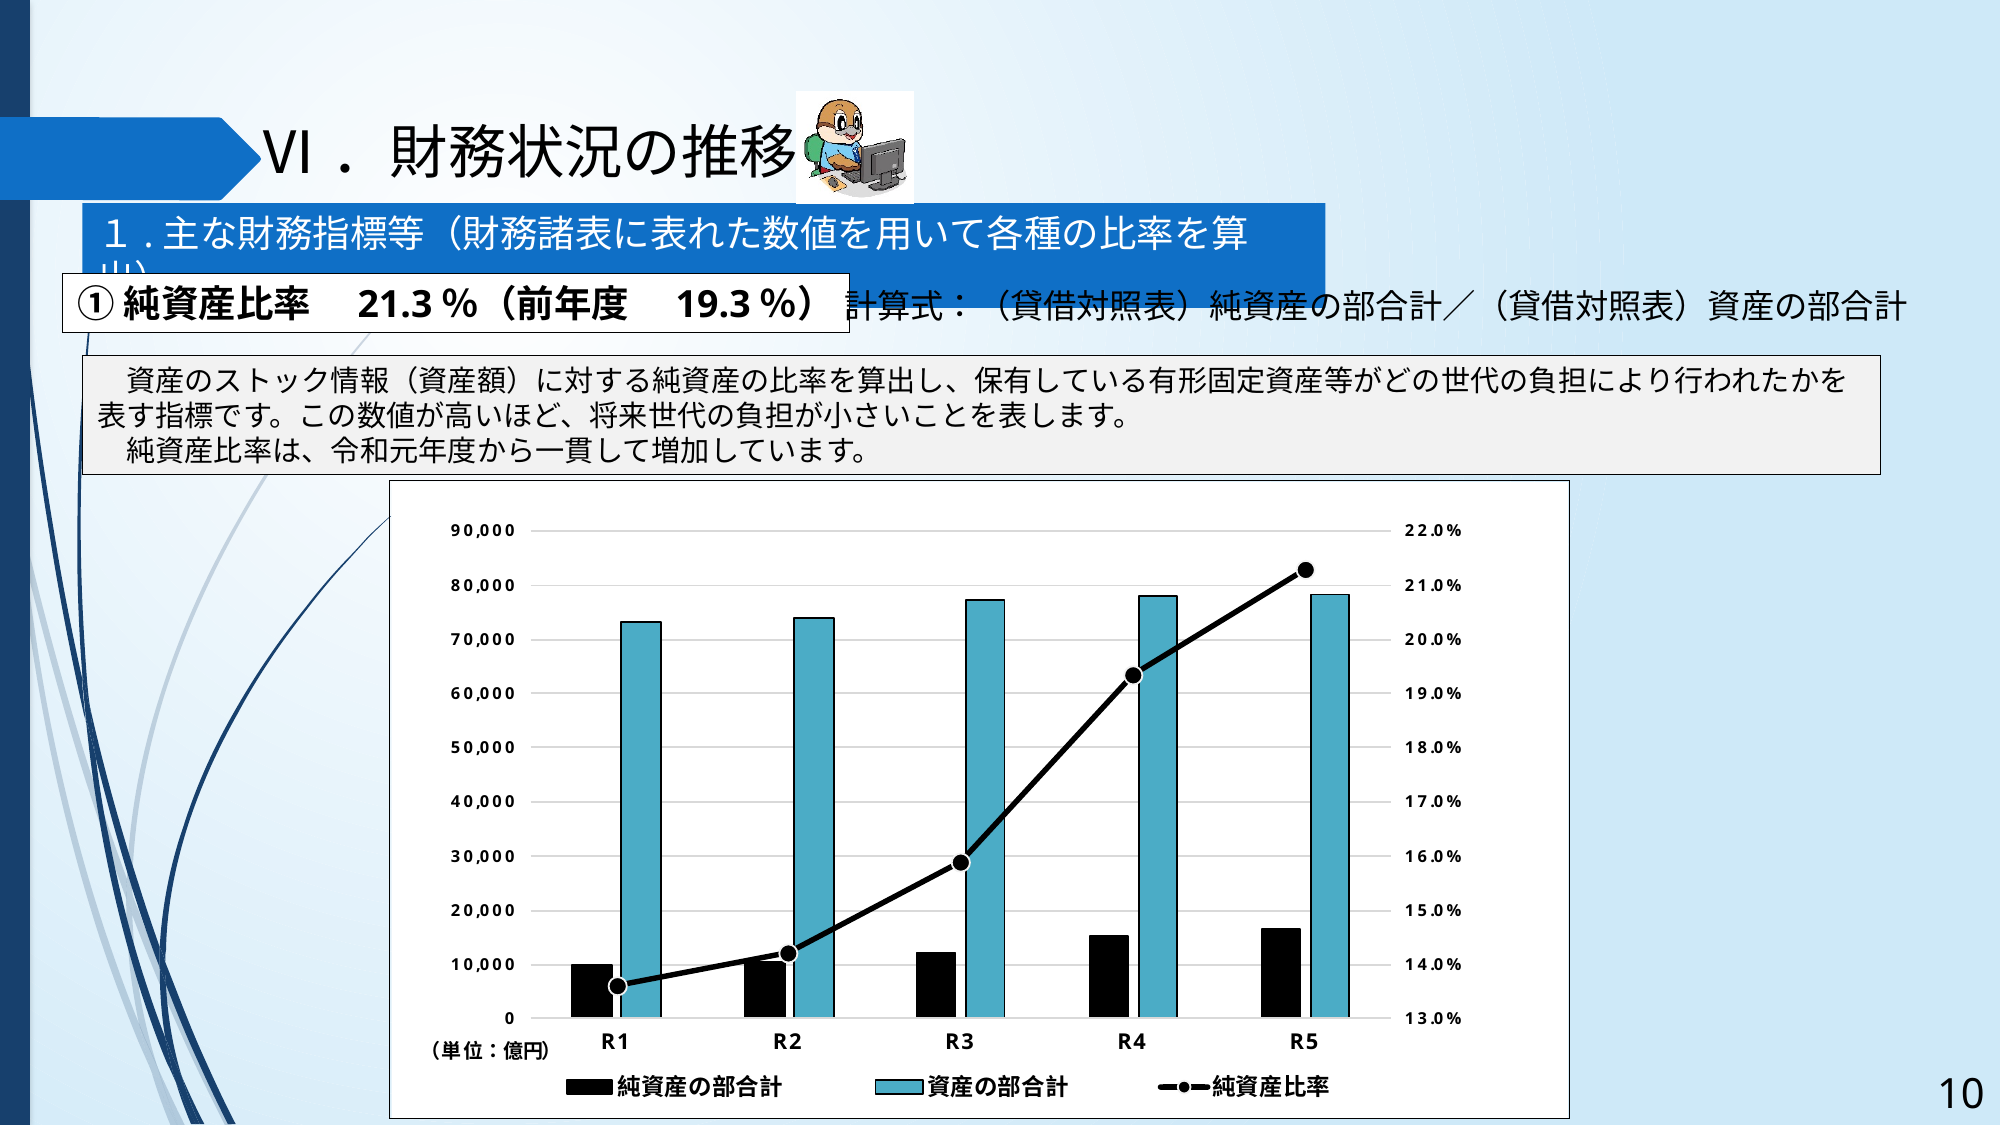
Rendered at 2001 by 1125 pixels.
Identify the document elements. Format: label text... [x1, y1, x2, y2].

text_box ①純資産比率 21.3％（前年度 19.3％） [62, 273, 850, 333]
slide_number 9 [1872, 1065, 2000, 1125]
text_box 計算式：（貸借対照表）純資産の部合計／（貸借対照表）資産の部合計 [829, 278, 1987, 333]
text_box Ⅵ．財務状況の推移 [244, 108, 791, 194]
picture [796, 91, 915, 204]
text_box 資産のストック情報（資産額）に対する純資産の比率を算出し、保有している有形固定資産等がどの世代の負担により行われたかを表す指標です。この数値が高いほど、将来世代の負担が小さいことを表します。 純資産比率は、令和元年度から一貫して増加しています。 [82, 355, 1881, 475]
picture [389, 480, 1571, 1120]
text_box １.主な財務指標等（財務諸表に表れた数値を用いて各種の比率を算出） [82, 203, 1326, 278]
